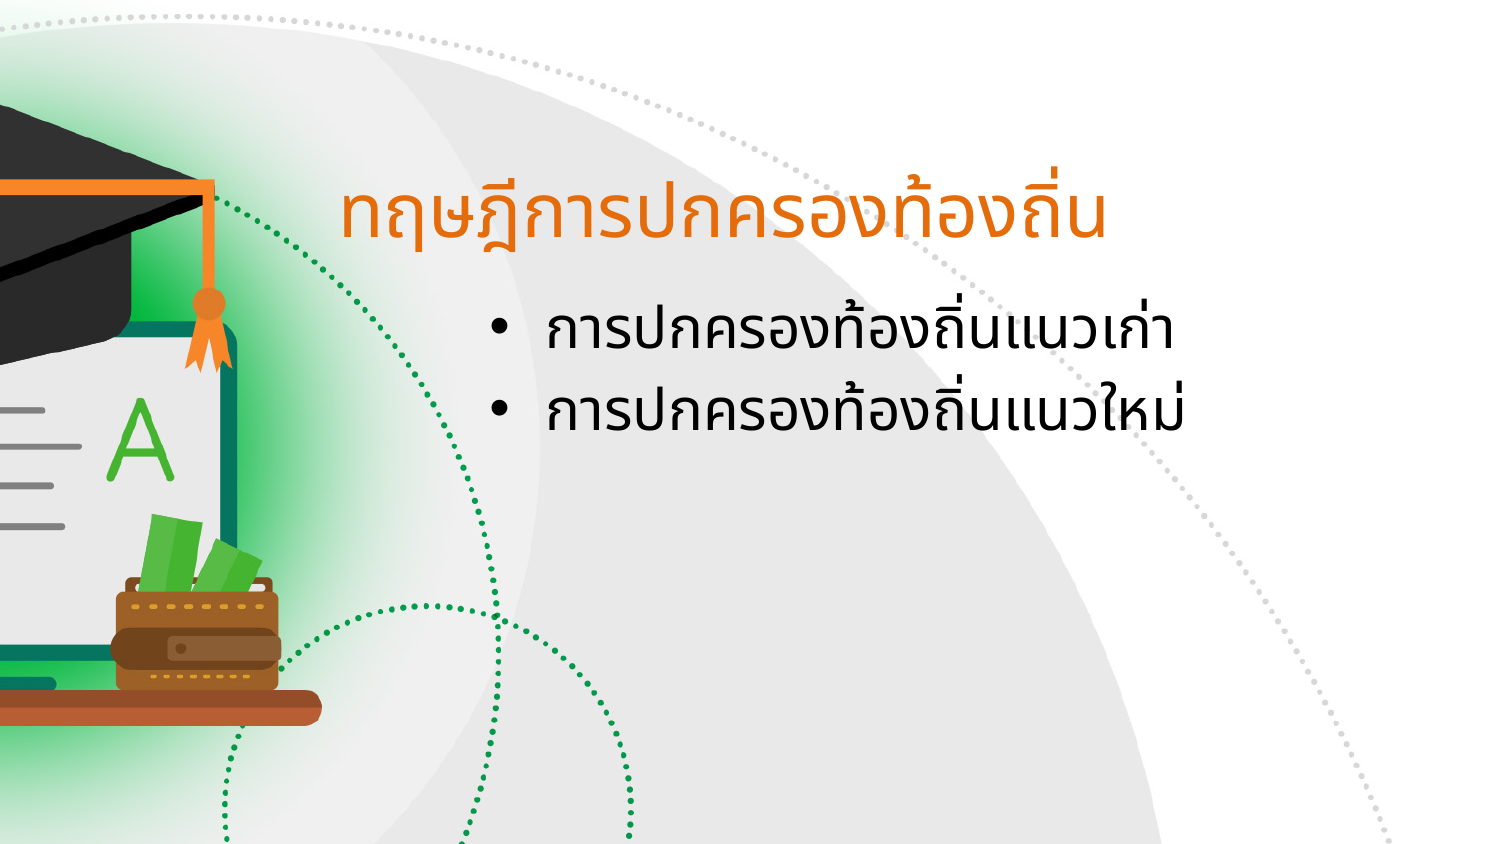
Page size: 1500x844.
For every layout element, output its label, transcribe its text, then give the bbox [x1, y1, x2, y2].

list การปกครองท้องถิ่นแนวเก่า การปกครองท้องถิ่นแนวใหม่ [474, 283, 1476, 844]
title ทฤษฎีการปกครองท้องถิ่น [223, 133, 1226, 282]
picture [0, 0, 1500, 844]
